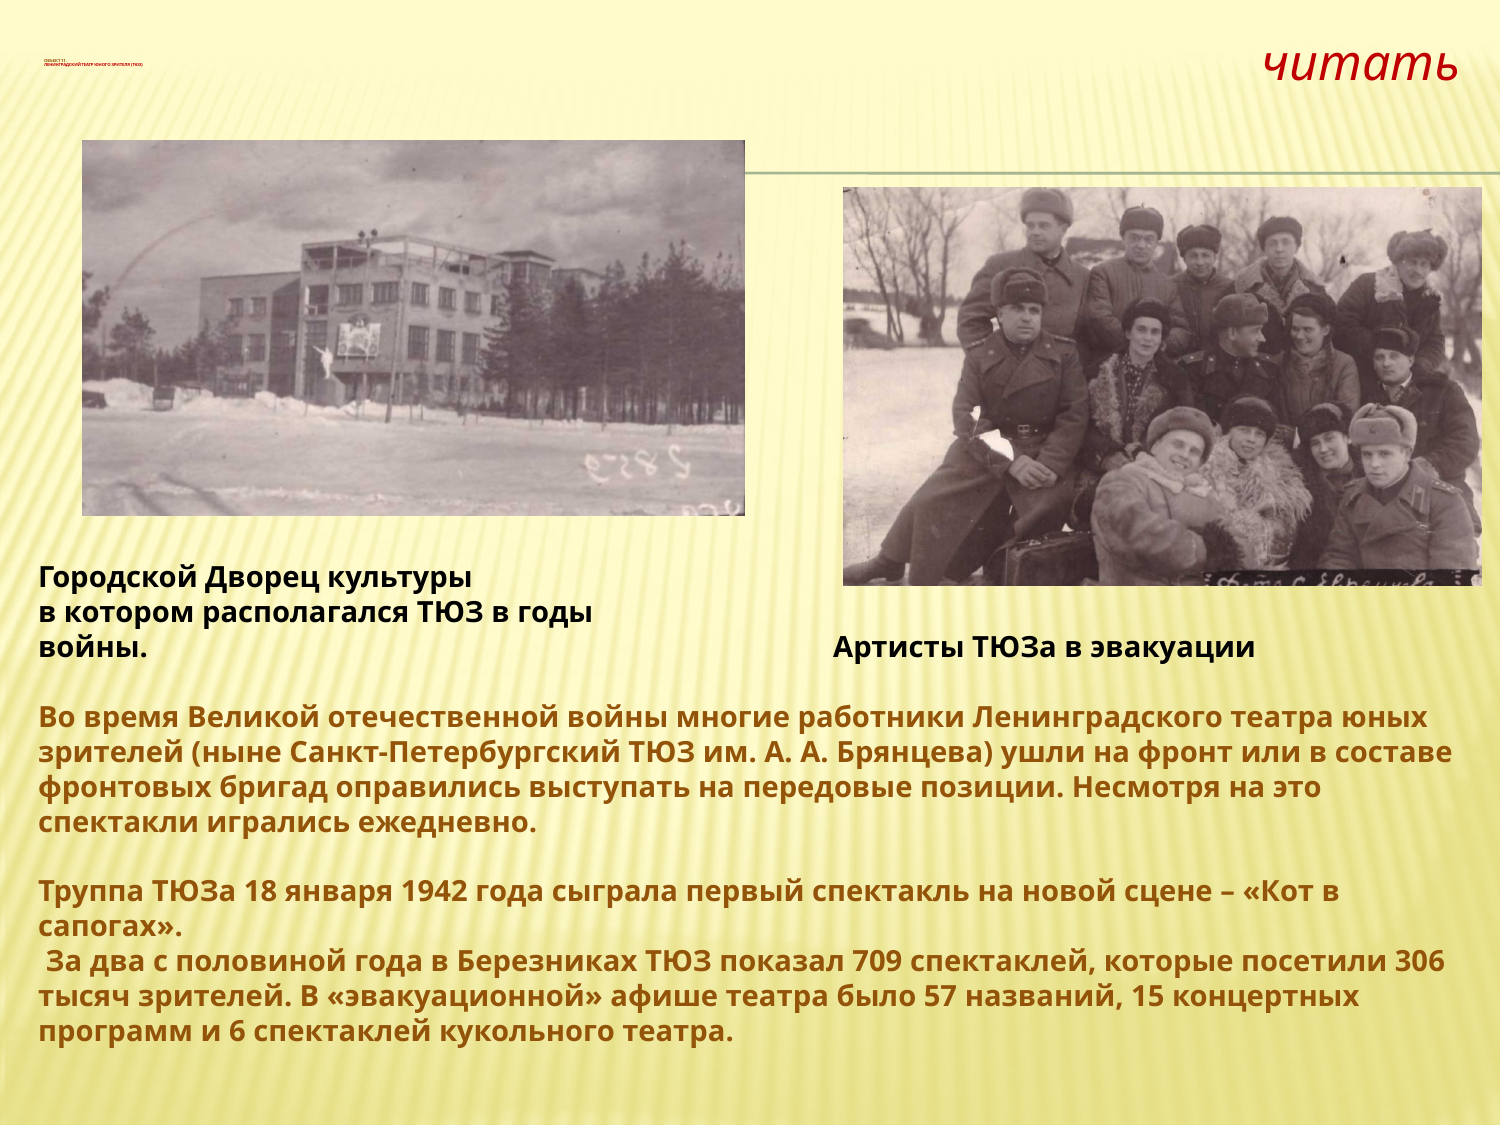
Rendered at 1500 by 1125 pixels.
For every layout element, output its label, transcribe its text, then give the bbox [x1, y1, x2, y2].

text_box Городской Дворец культуры в котором располагался ТЮЗ в годы войны. Артисты ТЮЗа в эвакуации Во время Великой отечественной войны многие работники Ленинградского театра юных зрителей (ныне Санкт-Петербургский ТЮЗ им. А. А. Брянцева) ушли на фронт или в составе фронтовых бригад оправились выступать на передовые позиции. Несмотря на это спектакли игрались ежедневно. Труппа ТЮЗа 18 января 1942 года сыграла первый спектакль на новой сцене – «Кот в сапогах». За два с половиной года в Березниках ТЮЗ показал 709 спектаклей, которые посетили 306 тысяч зрителей. В «эвакуационной» афише театра было 57 названий, 15 концертных программ и 6 спектаклей кукольного театра. [23, 550, 1500, 1055]
picture [81, 140, 745, 516]
picture [843, 187, 1482, 587]
title Объект 11. ленинградский Театр юного зрителя (ТЮЗ) [29, 30, 1246, 94]
text_box читать [1246, 23, 1476, 99]
